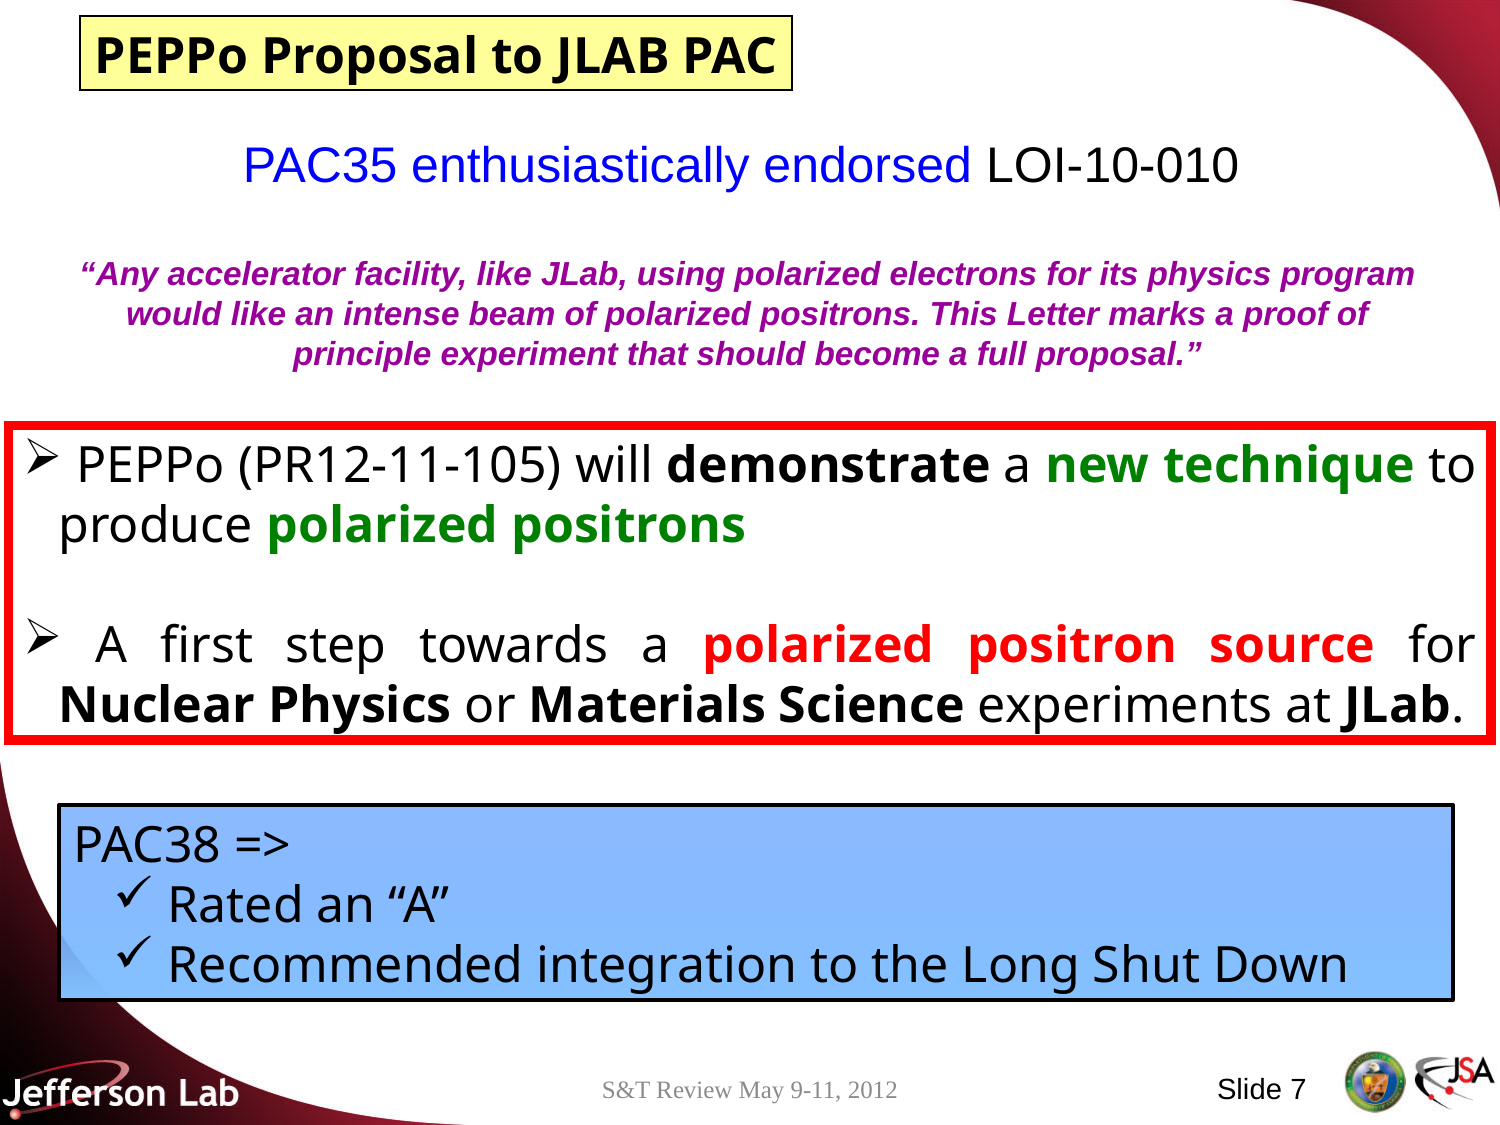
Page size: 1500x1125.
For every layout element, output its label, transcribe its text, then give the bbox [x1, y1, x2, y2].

text_box PAC35 enthusiastically endorsed LOI-10-010 “Any accelerator facility, like JLab, using polarized electrons for its physics program would like an intense beam of polarized positrons. This Letter marks a proof of principle experiment that should become a full proposal.” [46, 124, 1451, 380]
footer S&T Review May 9-11, 2012 [512, 1058, 988, 1119]
text_box PEPPo Proposal to JLAB PAC [80, 15, 793, 91]
picture [0, 0, 1500, 1125]
text_box PAC38 => Rated an “A” Recommended integration to the Long Shut Down [59, 805, 1453, 1000]
text_box PEPPo (PR12-11-105) will demonstrate a new technique to produce polarized positrons A first step towards a polarized positron source for Nuclear Physics or Materials Science experiments at JLab. [8, 425, 1492, 741]
slide_number Slide 7 [971, 1057, 1322, 1118]
